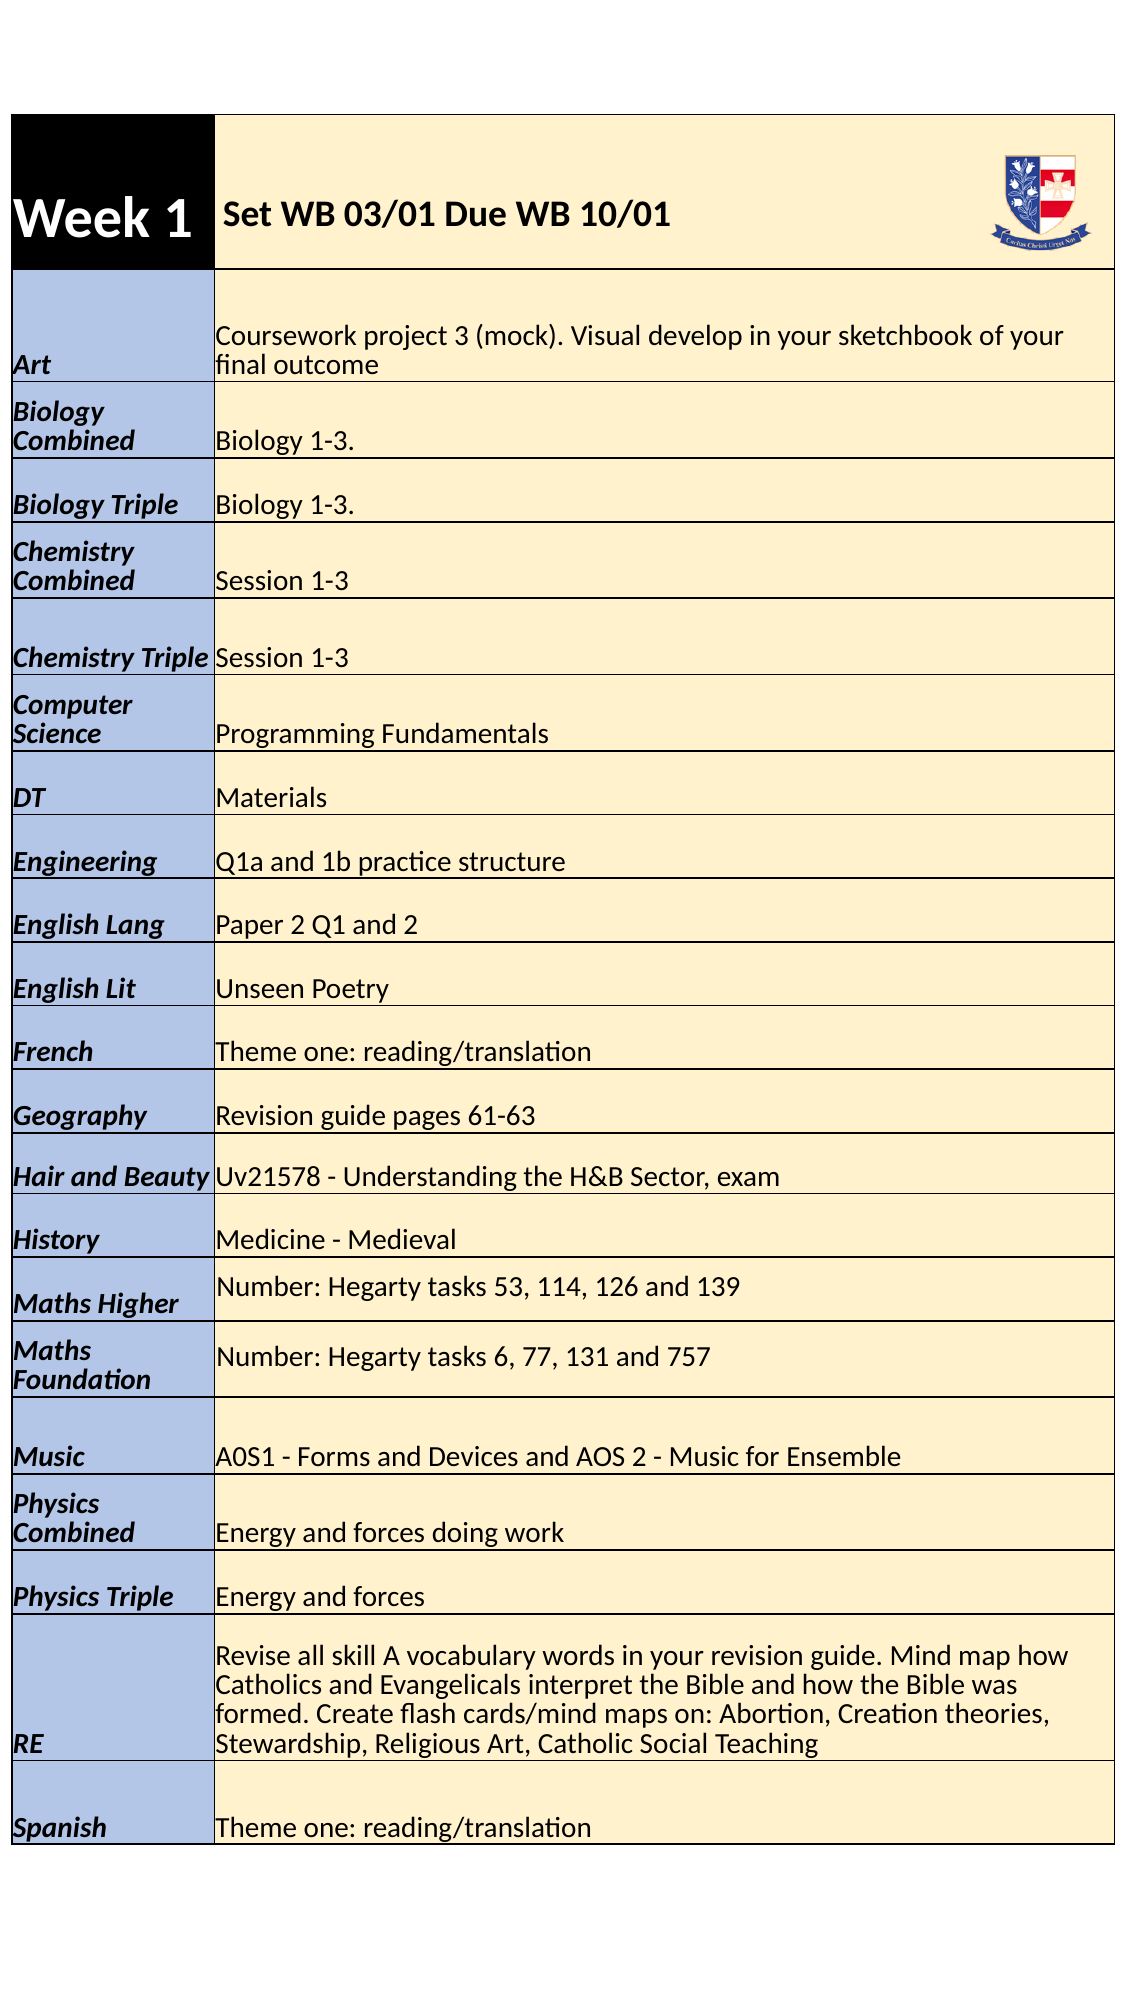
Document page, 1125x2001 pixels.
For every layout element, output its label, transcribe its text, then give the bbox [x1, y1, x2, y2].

table_cell Energy and forces doing work [215, 1475, 1114, 1549]
table_cell Coursework project 3 (mock). Visual develop in your sketchbook of your final outcome [215, 270, 1114, 381]
table_cell Medicine - Medieval [215, 1194, 1114, 1256]
table_cell Maths Foundation [13, 1322, 214, 1396]
table_cell Theme one: reading/translation [215, 1761, 1114, 1843]
table_cell Unseen Poetry [215, 943, 1114, 1005]
table_cell Computer Science [13, 675, 214, 750]
table_cell Number: Hegarty tasks 53, 114, 126 and 139 [215, 1258, 1114, 1320]
table_cell Physics Combined [13, 1475, 214, 1549]
table_cell Music [13, 1398, 214, 1473]
table_cell Biology 1-3. [215, 382, 1114, 457]
table_cell Biology 1-3. [215, 459, 1114, 521]
table_cell DT [13, 752, 214, 814]
table_cell Number: Hegarty tasks 6, 77, 131 and 757 [215, 1322, 1114, 1396]
table_cell English Lit [13, 943, 214, 1005]
table_cell Energy and forces [215, 1551, 1114, 1613]
table_cell Materials [215, 752, 1114, 814]
table_cell Programming Fundamentals [215, 675, 1114, 750]
table_cell Spanish [13, 1761, 214, 1843]
table_header Week 1 [13, 115, 214, 268]
table_cell Uv21578 - Understanding the H&B Sector, exam [215, 1134, 1114, 1193]
table_cell Session 1-3 [215, 599, 1114, 674]
table_cell Q1a and 1b practice structure [215, 815, 1114, 877]
table_cell Engineering [13, 815, 214, 877]
table_cell History [13, 1194, 214, 1256]
table_cell Hair and Beauty [13, 1134, 214, 1193]
table_cell Physics Triple [13, 1551, 214, 1613]
picture [989, 154, 1092, 251]
table_header Set WB 03/01 Due WB 10/01 [215, 115, 1114, 268]
table_cell English Lang [13, 879, 214, 941]
table_cell Paper 2 Q1 and 2 [215, 879, 1114, 941]
table_cell Chemistry Combined [13, 523, 214, 597]
table_cell Revision guide pages 61-63 [215, 1070, 1114, 1132]
table_cell Revise all skill A vocabulary words in your revision guide. Mind map how Catholics and Evangelicals interpret the Bible and how the Bible was formed. Create flash cards/mind maps on: Abortion, Creation theories, Stewardship, Religious Art, Catholic Social Teaching [215, 1615, 1114, 1760]
table_cell Biology Triple [13, 459, 214, 521]
table_cell French [13, 1006, 214, 1068]
table_cell A0S1 - Forms and Devices and AOS 2 - Music for Ensemble [215, 1398, 1114, 1473]
table_cell Art [13, 270, 214, 381]
table_cell Biology Combined [13, 382, 214, 457]
table_cell RE [13, 1615, 214, 1760]
table_cell Maths Higher [13, 1258, 214, 1320]
table_cell Session 1-3 [215, 523, 1114, 597]
table_cell Theme one: reading/translation [215, 1006, 1114, 1068]
table_cell Chemistry Triple [13, 599, 214, 674]
table_cell Geography [13, 1070, 214, 1132]
